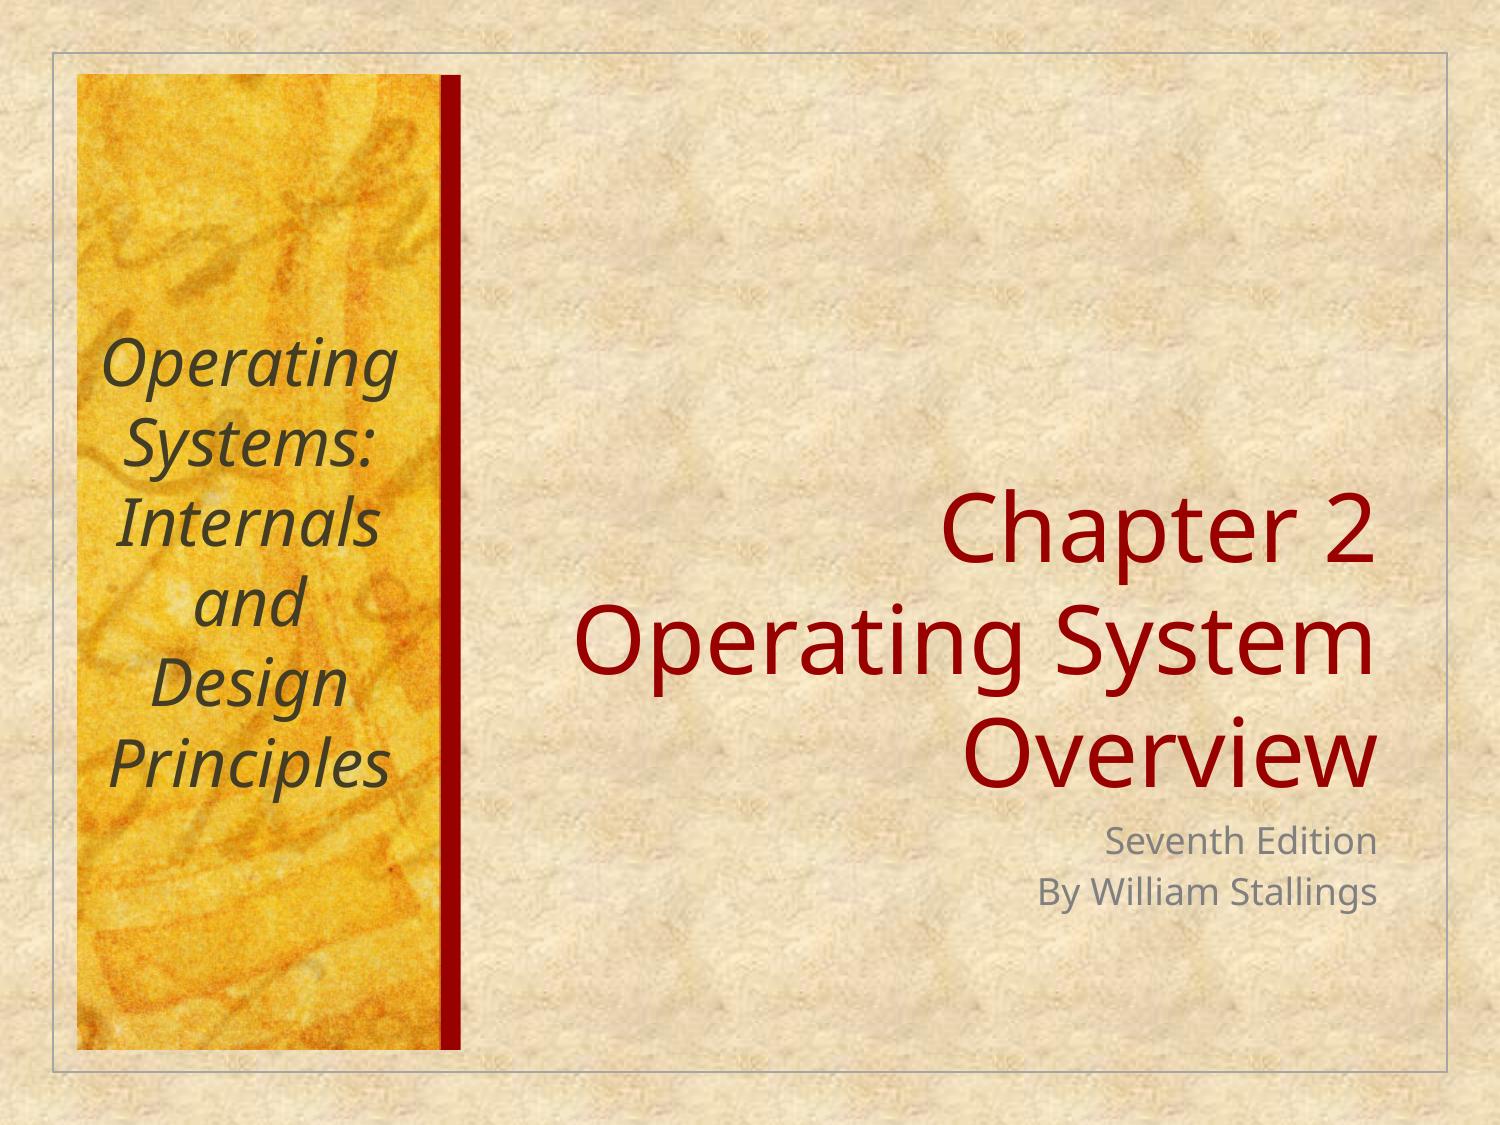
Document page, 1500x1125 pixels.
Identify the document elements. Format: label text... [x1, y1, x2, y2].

text_box Operating Systems: Internals and Design Principles [75, 312, 425, 1025]
title Chapter 2 Operating System Overview [508, 586, 1394, 807]
picture [0, 0, 1500, 1125]
list Seventh Edition By William Stallings [508, 816, 1394, 951]
